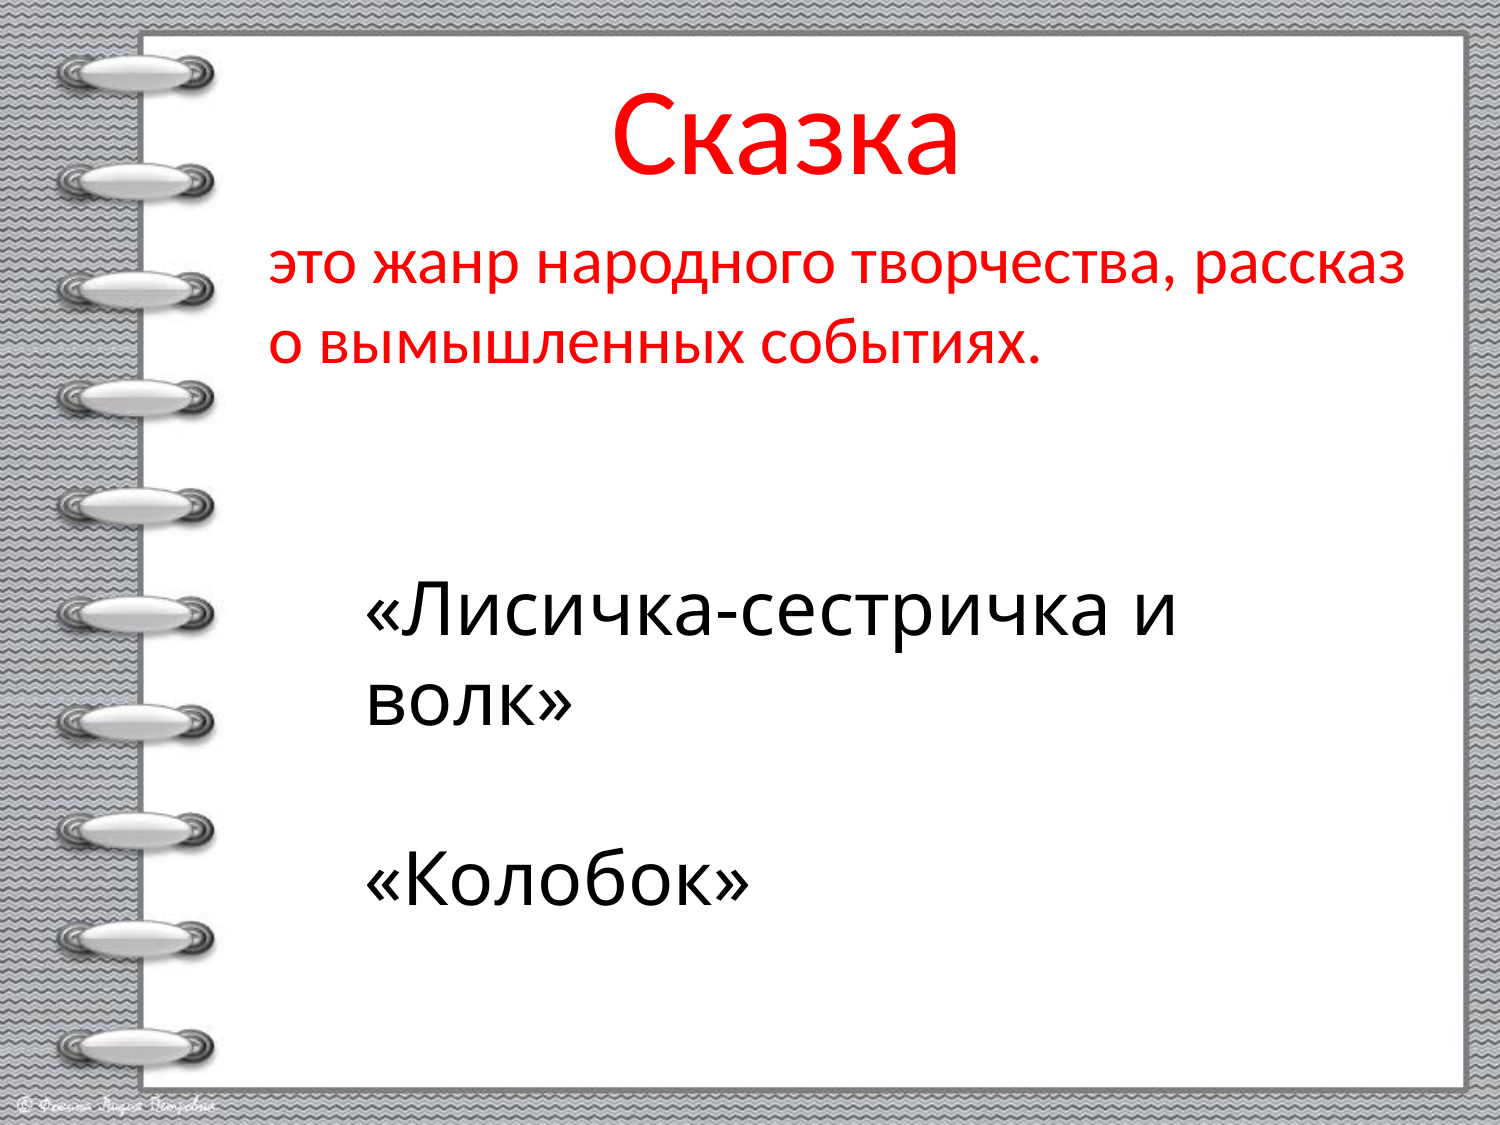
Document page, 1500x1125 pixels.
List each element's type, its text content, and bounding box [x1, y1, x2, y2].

text_box «Лисичка-сестричка и волк» «Колобок» [349, 552, 1363, 928]
picture [0, 0, 1500, 1125]
text_box Сказка [596, 42, 1347, 208]
text_box это жанр народного творчества, рассказ о вымышленных событиях. [253, 209, 1459, 384]
